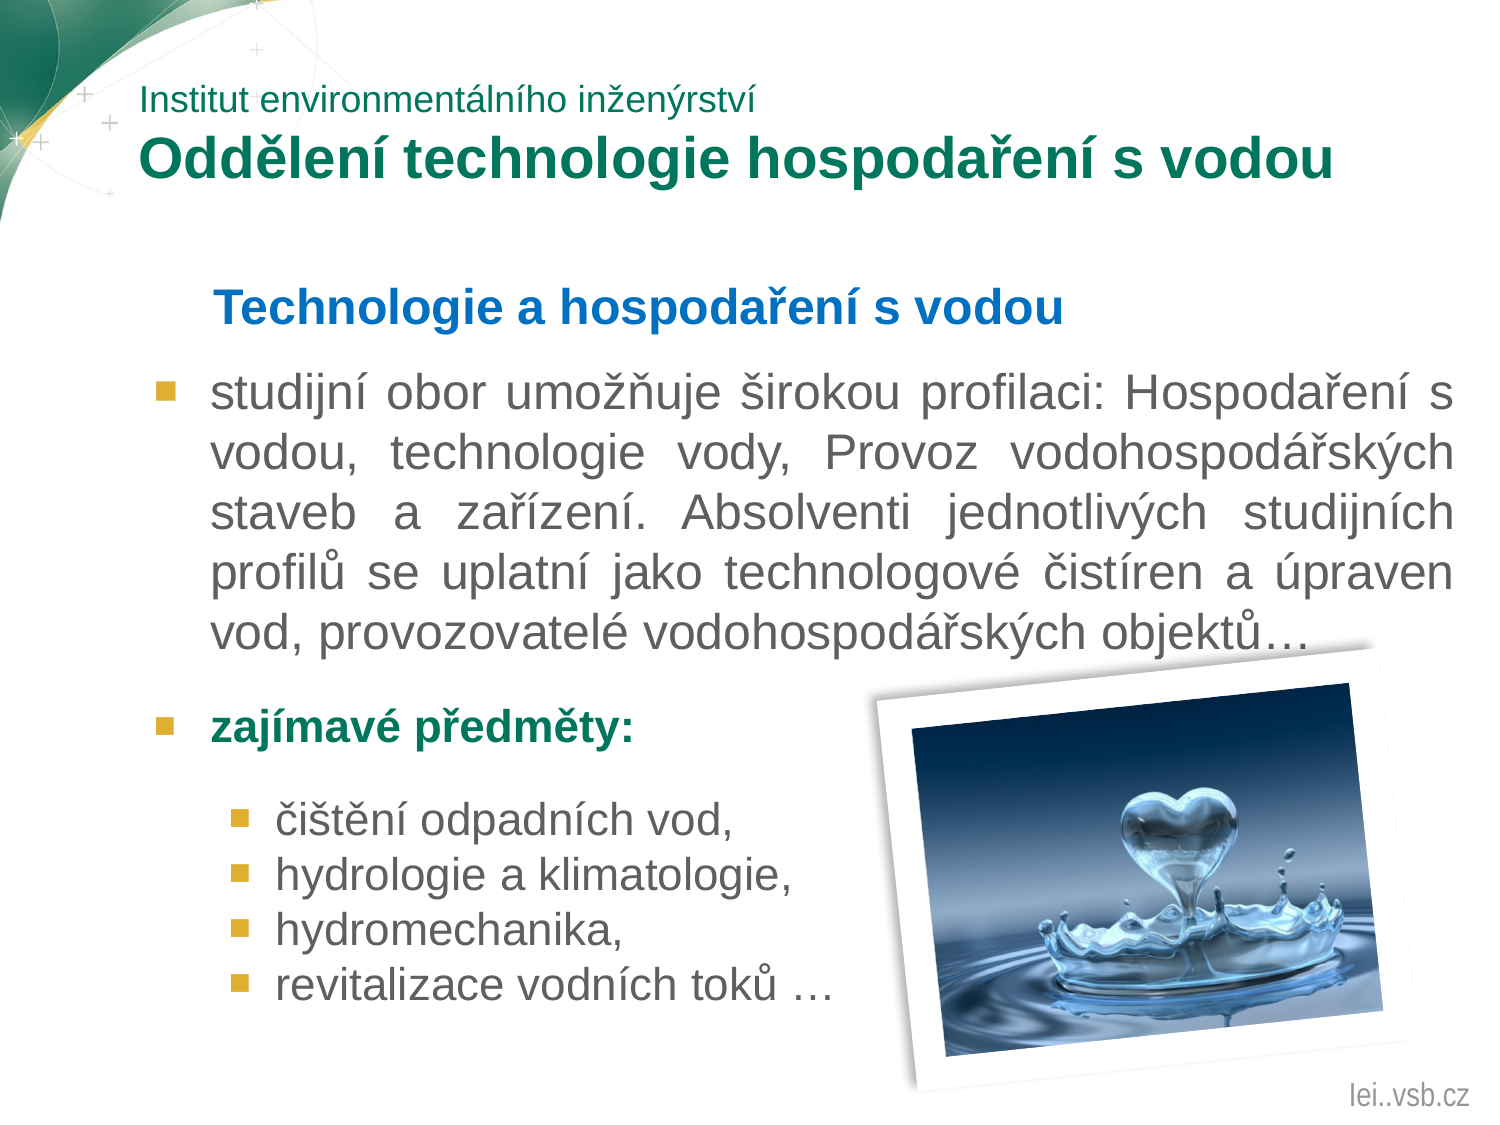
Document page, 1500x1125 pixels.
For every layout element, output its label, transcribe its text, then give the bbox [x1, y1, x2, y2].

footer Iei..vsb.cz [995, 1034, 1471, 1114]
list Technologie a hospodaření s vodou studijní obor umožňuje širokou profilaci: Hospodaření s vodou, technologie vody, Provoz vodohospodářských staveb a zařízení. Absolventi jednotlivých studijních profilů se uplatní jako technologové čistíren a úpraven vod, provozovatelé vodohospodářských objektů… zajímavé předměty: čištění odpadních vod, hydrologie a klimatologie, hydromechanika, revitalizace vodních toků … . [138, 266, 1471, 1006]
picture [912, 683, 1383, 1056]
picture [0, 0, 351, 225]
title Institut environmentálního inženýrství Oddělení technologie hospodaření s vodou [138, 74, 1471, 197]
